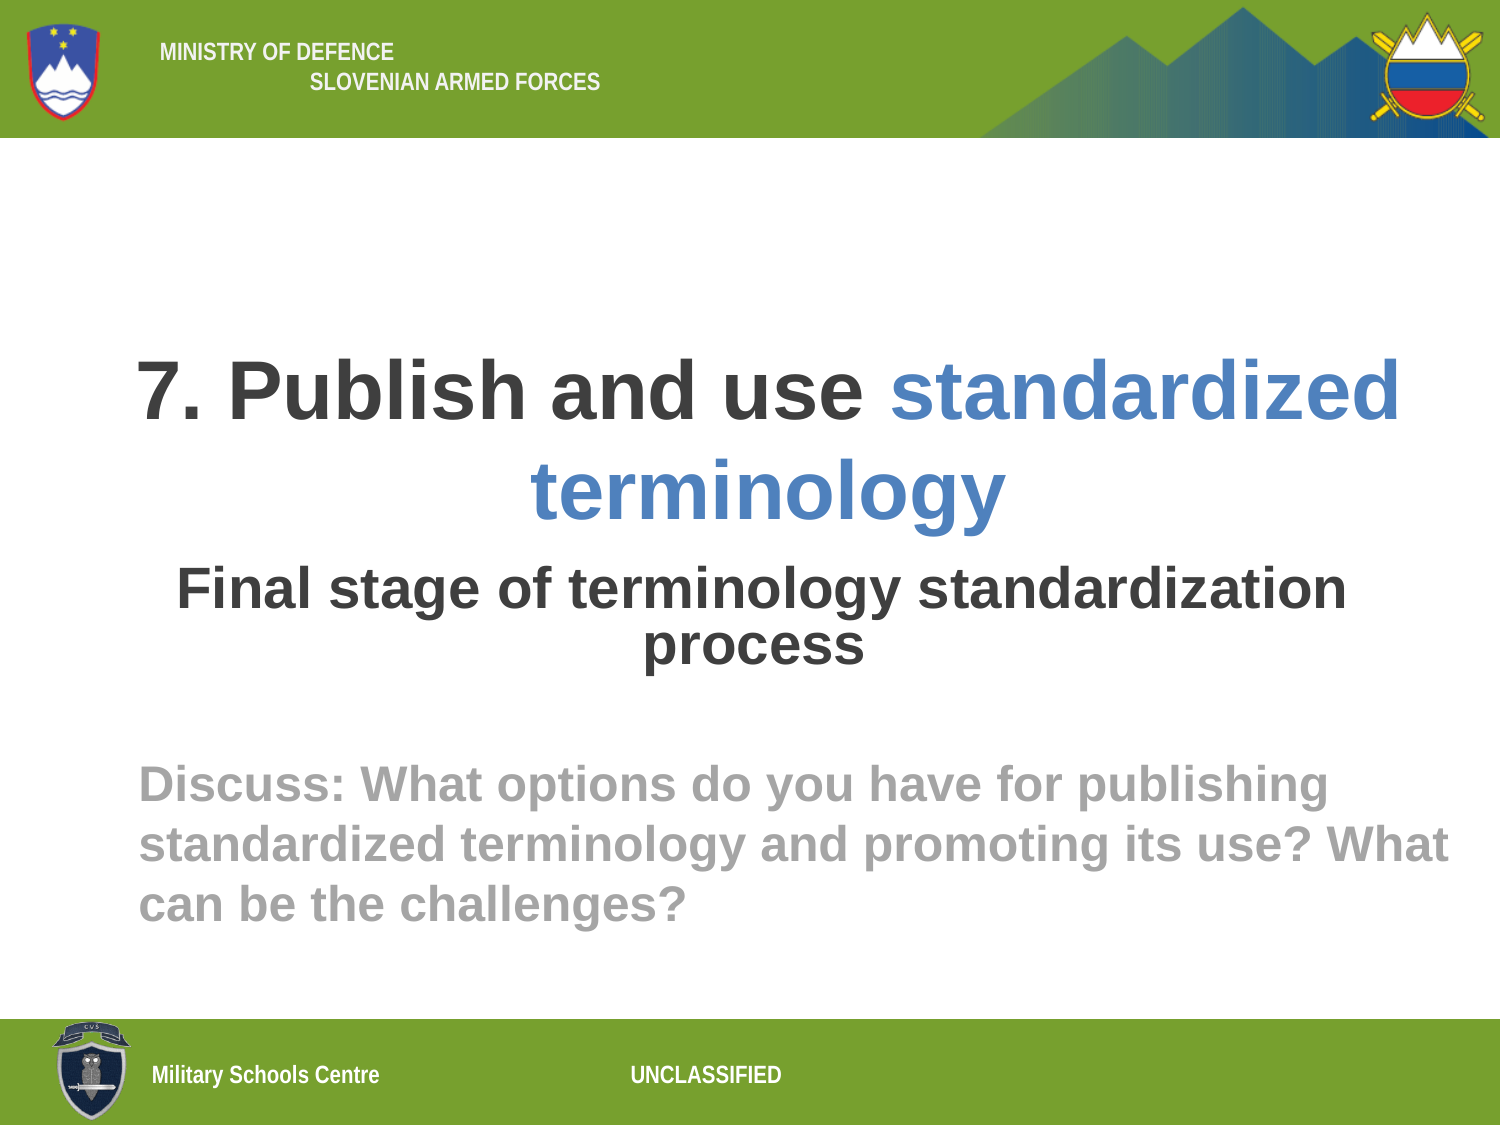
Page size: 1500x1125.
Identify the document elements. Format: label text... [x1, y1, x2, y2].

list 7. Publish and use standardized terminology Final stage of terminology standardization process Discuss: What options do you have for publishing standardized terminology and promoting its use? What can be the challenges? [48, 88, 1478, 952]
picture [418, 78, 423, 88]
picture [0, 0, 1500, 138]
picture [340, 76, 348, 87]
picture [0, 1019, 1500, 1125]
picture [498, 76, 505, 87]
picture [531, 76, 539, 87]
picture [383, 78, 388, 88]
